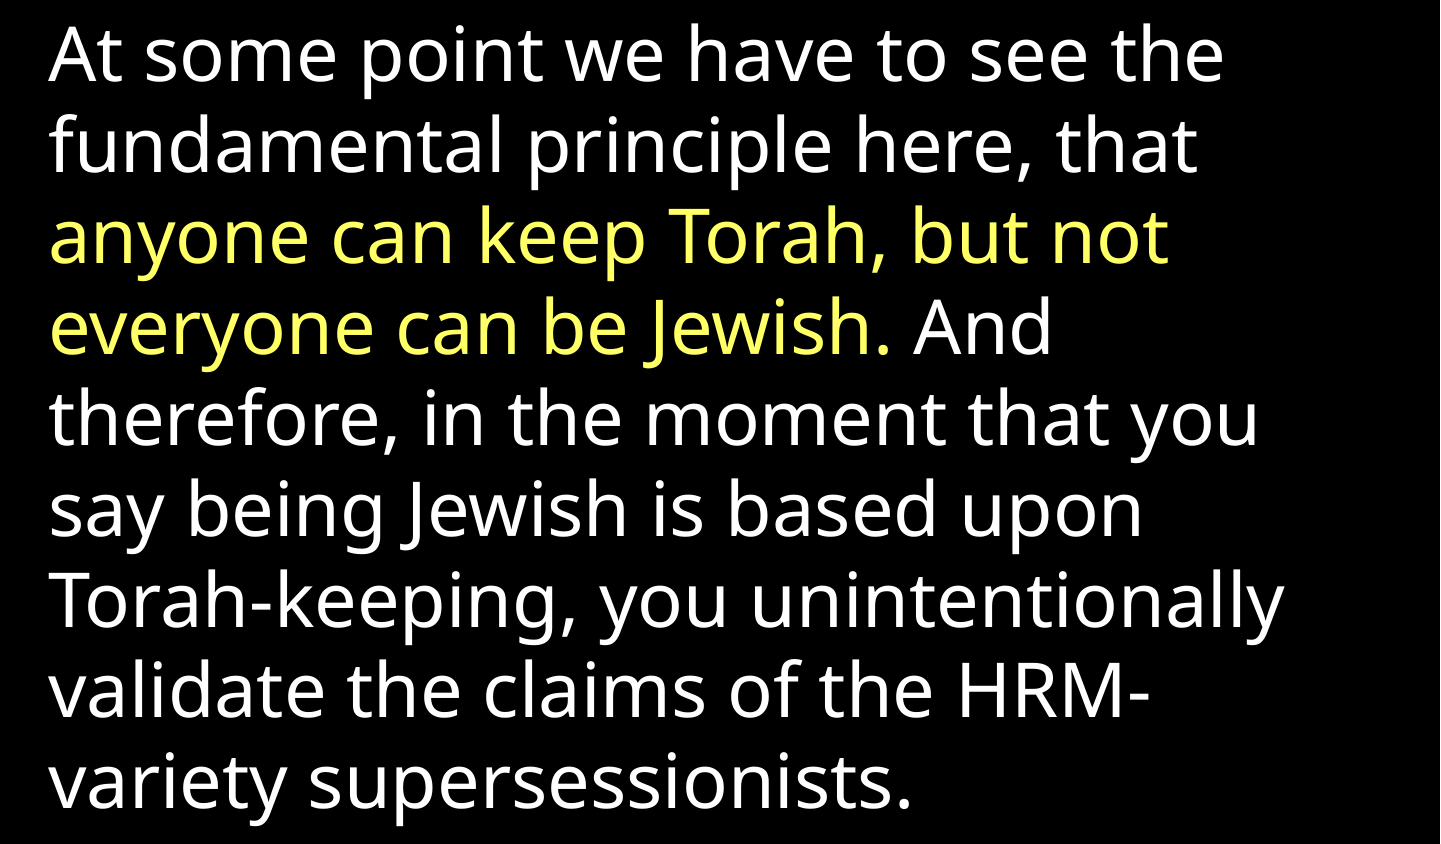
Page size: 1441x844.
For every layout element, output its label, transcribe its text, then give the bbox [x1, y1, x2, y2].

subtitle At some point we have to see the fundamental principle here, that anyone can keep Torah, but not everyone can be Jewish. And therefore, in the moment that you say being Jewish is based upon Torah-keeping, you unintentionally validate the claims of the HRM-variety supersessionists. [36, 0, 1393, 844]
